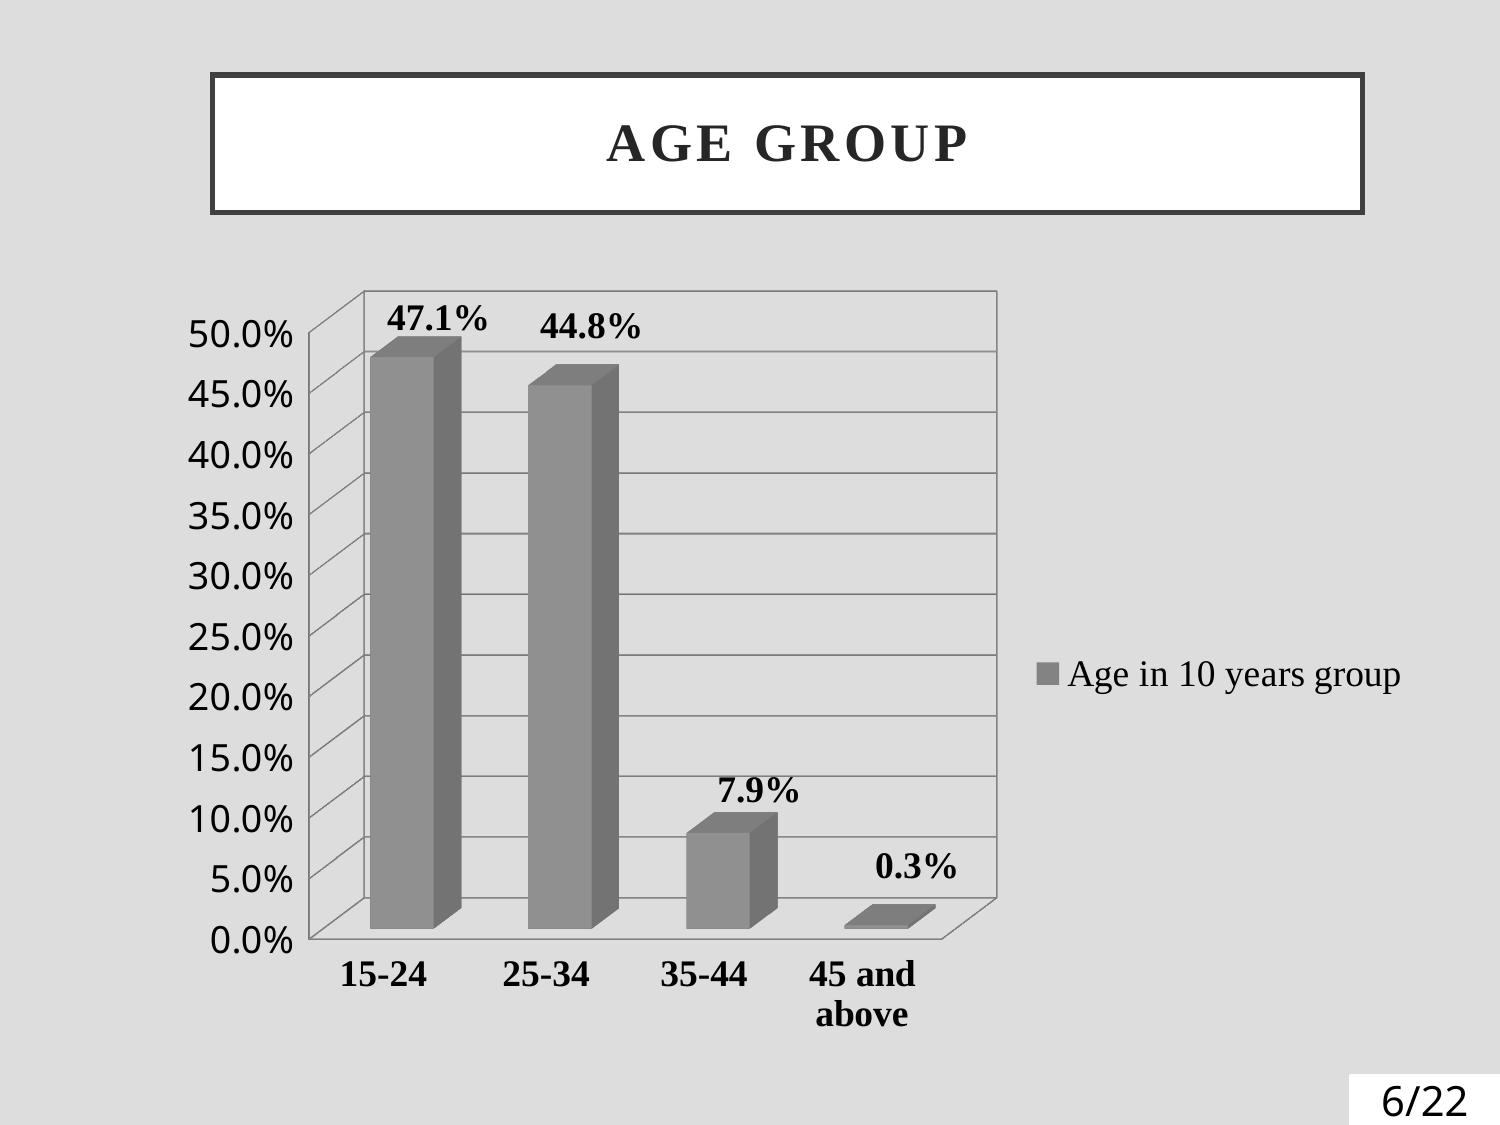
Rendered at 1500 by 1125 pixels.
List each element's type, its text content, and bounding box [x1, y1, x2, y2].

text_box 6/22 [1349, 1074, 1500, 1125]
title Age group [210, 72, 1365, 215]
chart [162, 274, 1425, 1050]
